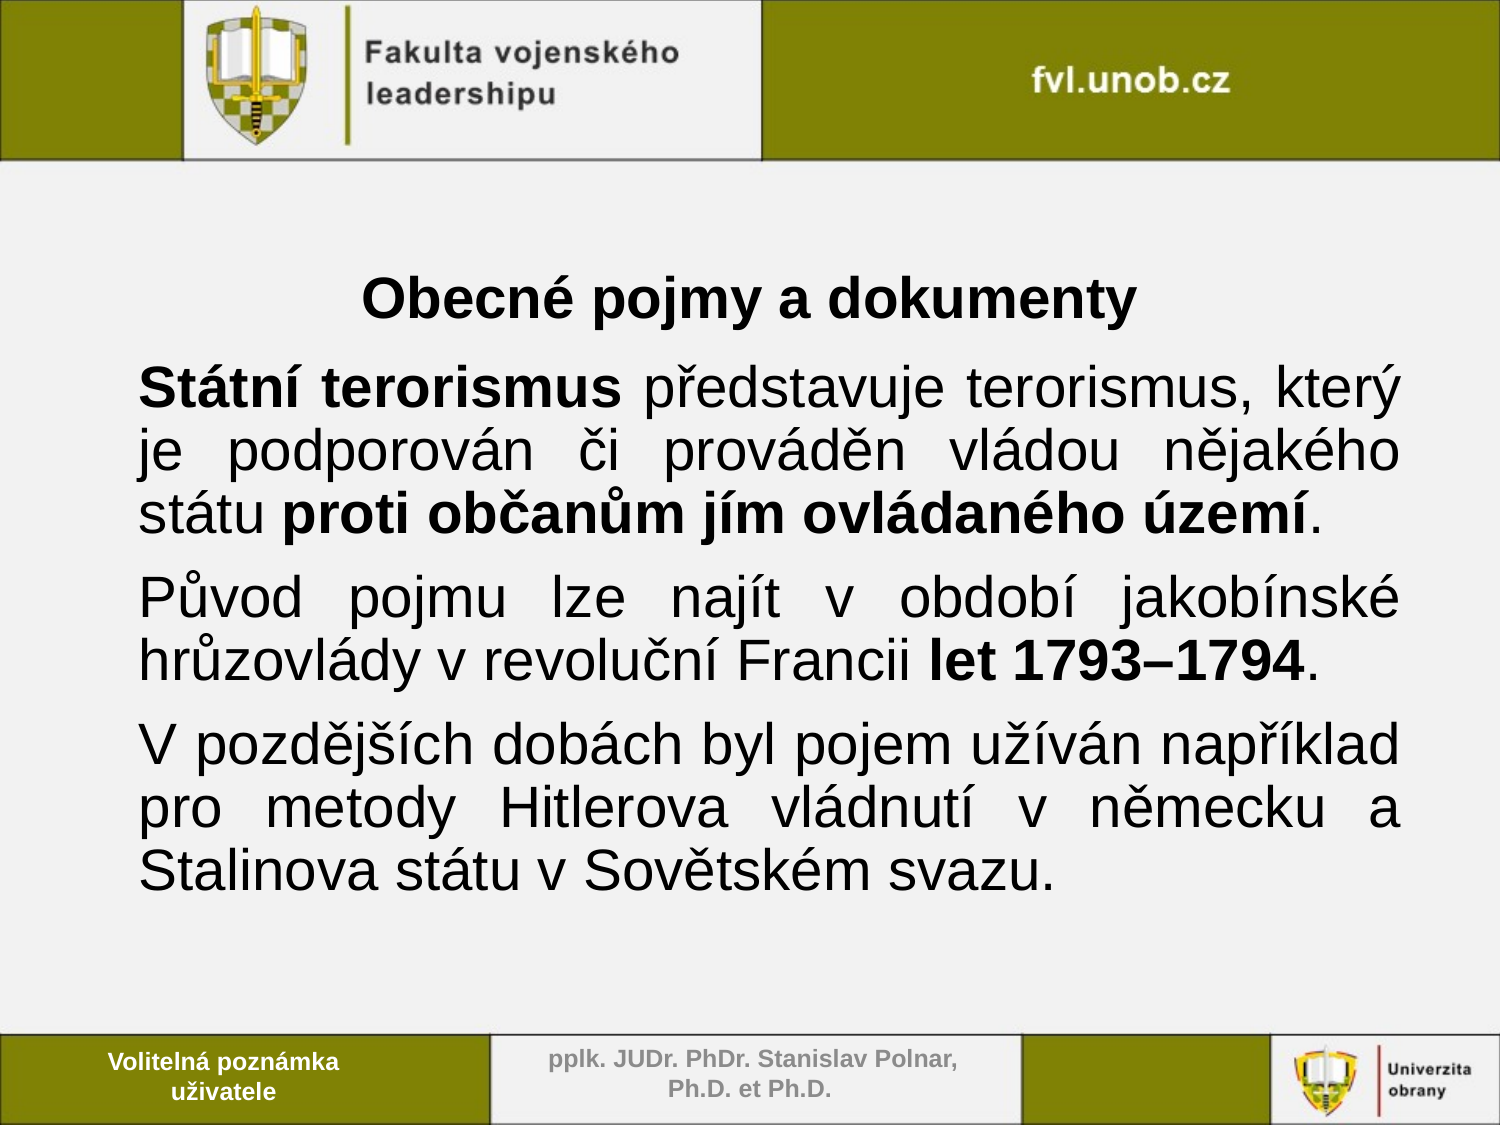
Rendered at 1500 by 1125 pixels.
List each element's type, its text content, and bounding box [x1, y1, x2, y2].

slide_number Volitelná poznámka uživatele [55, 1045, 393, 1106]
footer pplk. JUDr. PhDr. Stanislav Polnar, Ph.D. et Ph.D. [496, 1042, 1004, 1103]
title Obecné pojmy a dokumenty [103, 190, 1397, 409]
picture [0, 0, 1500, 1125]
list Státní terorismus představuje terorismus, který je podporován či prováděn vládou nějakého státu proti občanům jím ovládaného území. Původ pojmu lze najít v období jakobínské hrůzovlády v revoluční Francii let 1793–1794. V pozdějších dobách byl pojem užíván například pro metody Hitlerova vládnutí v německu a Stalinova státu v Sovětském svazu. [123, 349, 1418, 1012]
